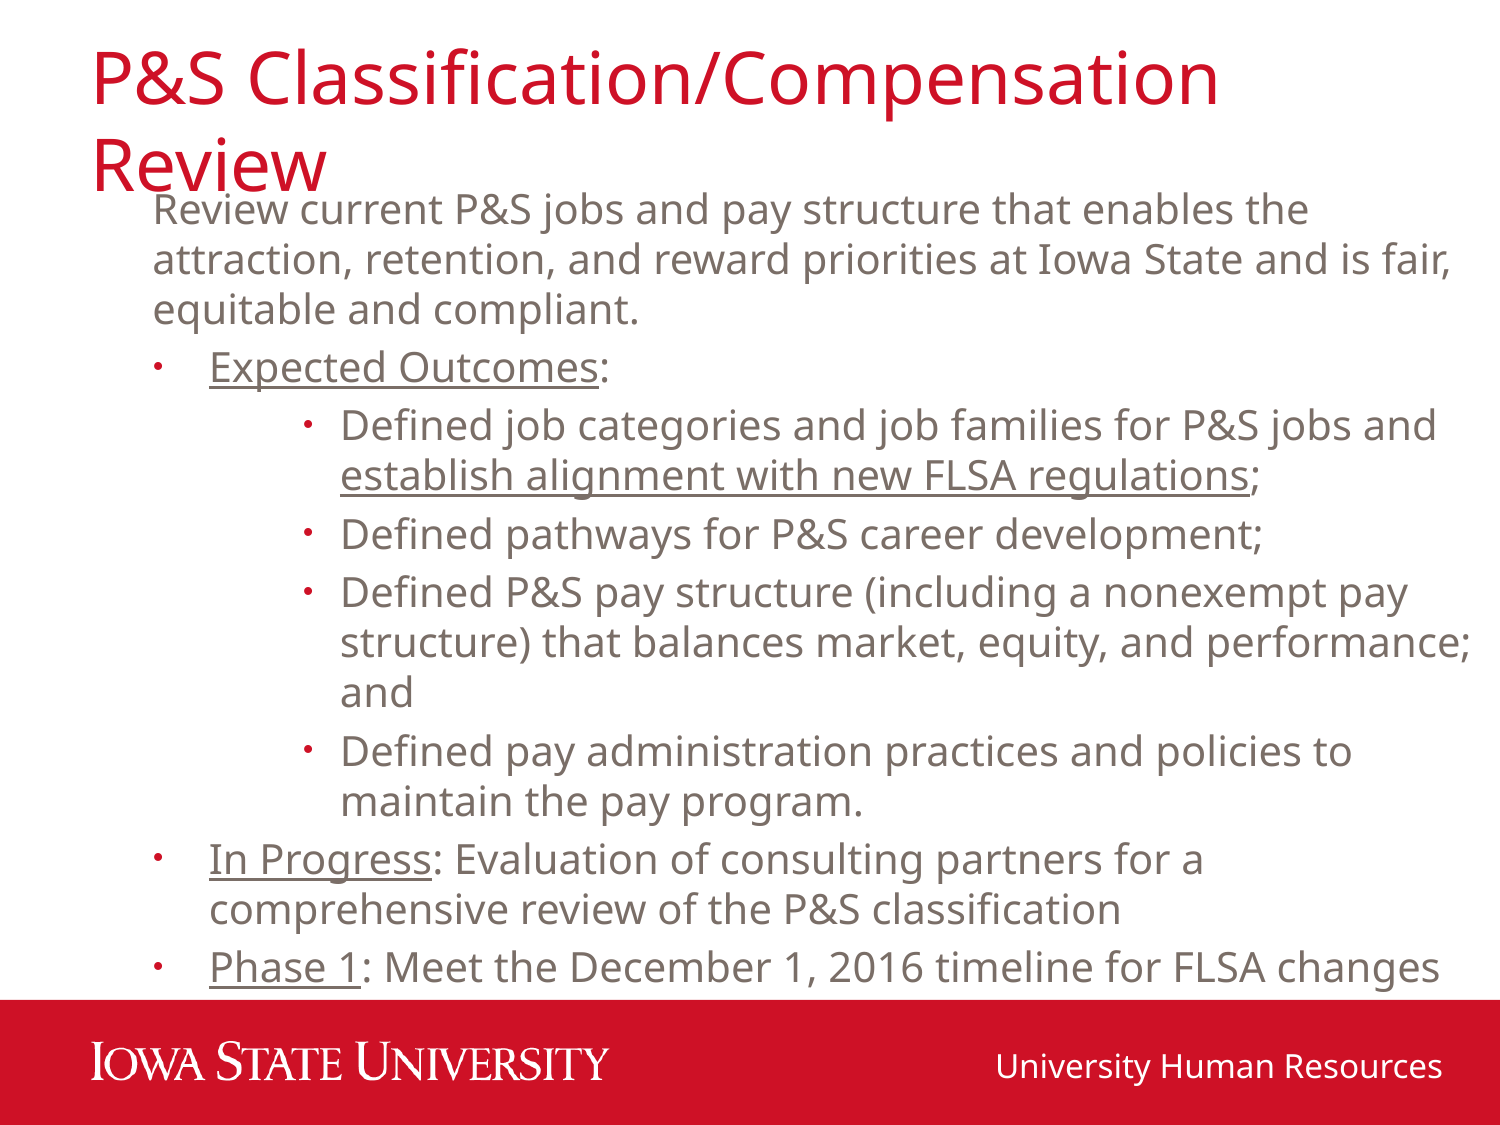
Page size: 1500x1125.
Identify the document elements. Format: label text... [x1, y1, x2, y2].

list Review current P&S jobs and pay structure that enables the attraction, retention, and reward priorities at Iowa State and is fair, equitable and compliant. Expected Outcomes: Defined job categories and job families for P&S jobs and establish alignment with new FLSA regulations; Defined pathways for P&S career development; Defined P&S pay structure (including a nonexempt pay structure) that balances market, equity, and performance; and Defined pay administration practices and policies to maintain the pay program. In Progress: Evaluation of consulting partners for a comprehensive review of the P&S classification Phase 1: Meet the December 1, 2016 timeline for FLSA changes [137, 174, 1500, 988]
picture [75, 1024, 625, 1100]
title P&S Classification/Compensation Review [75, 24, 1468, 213]
